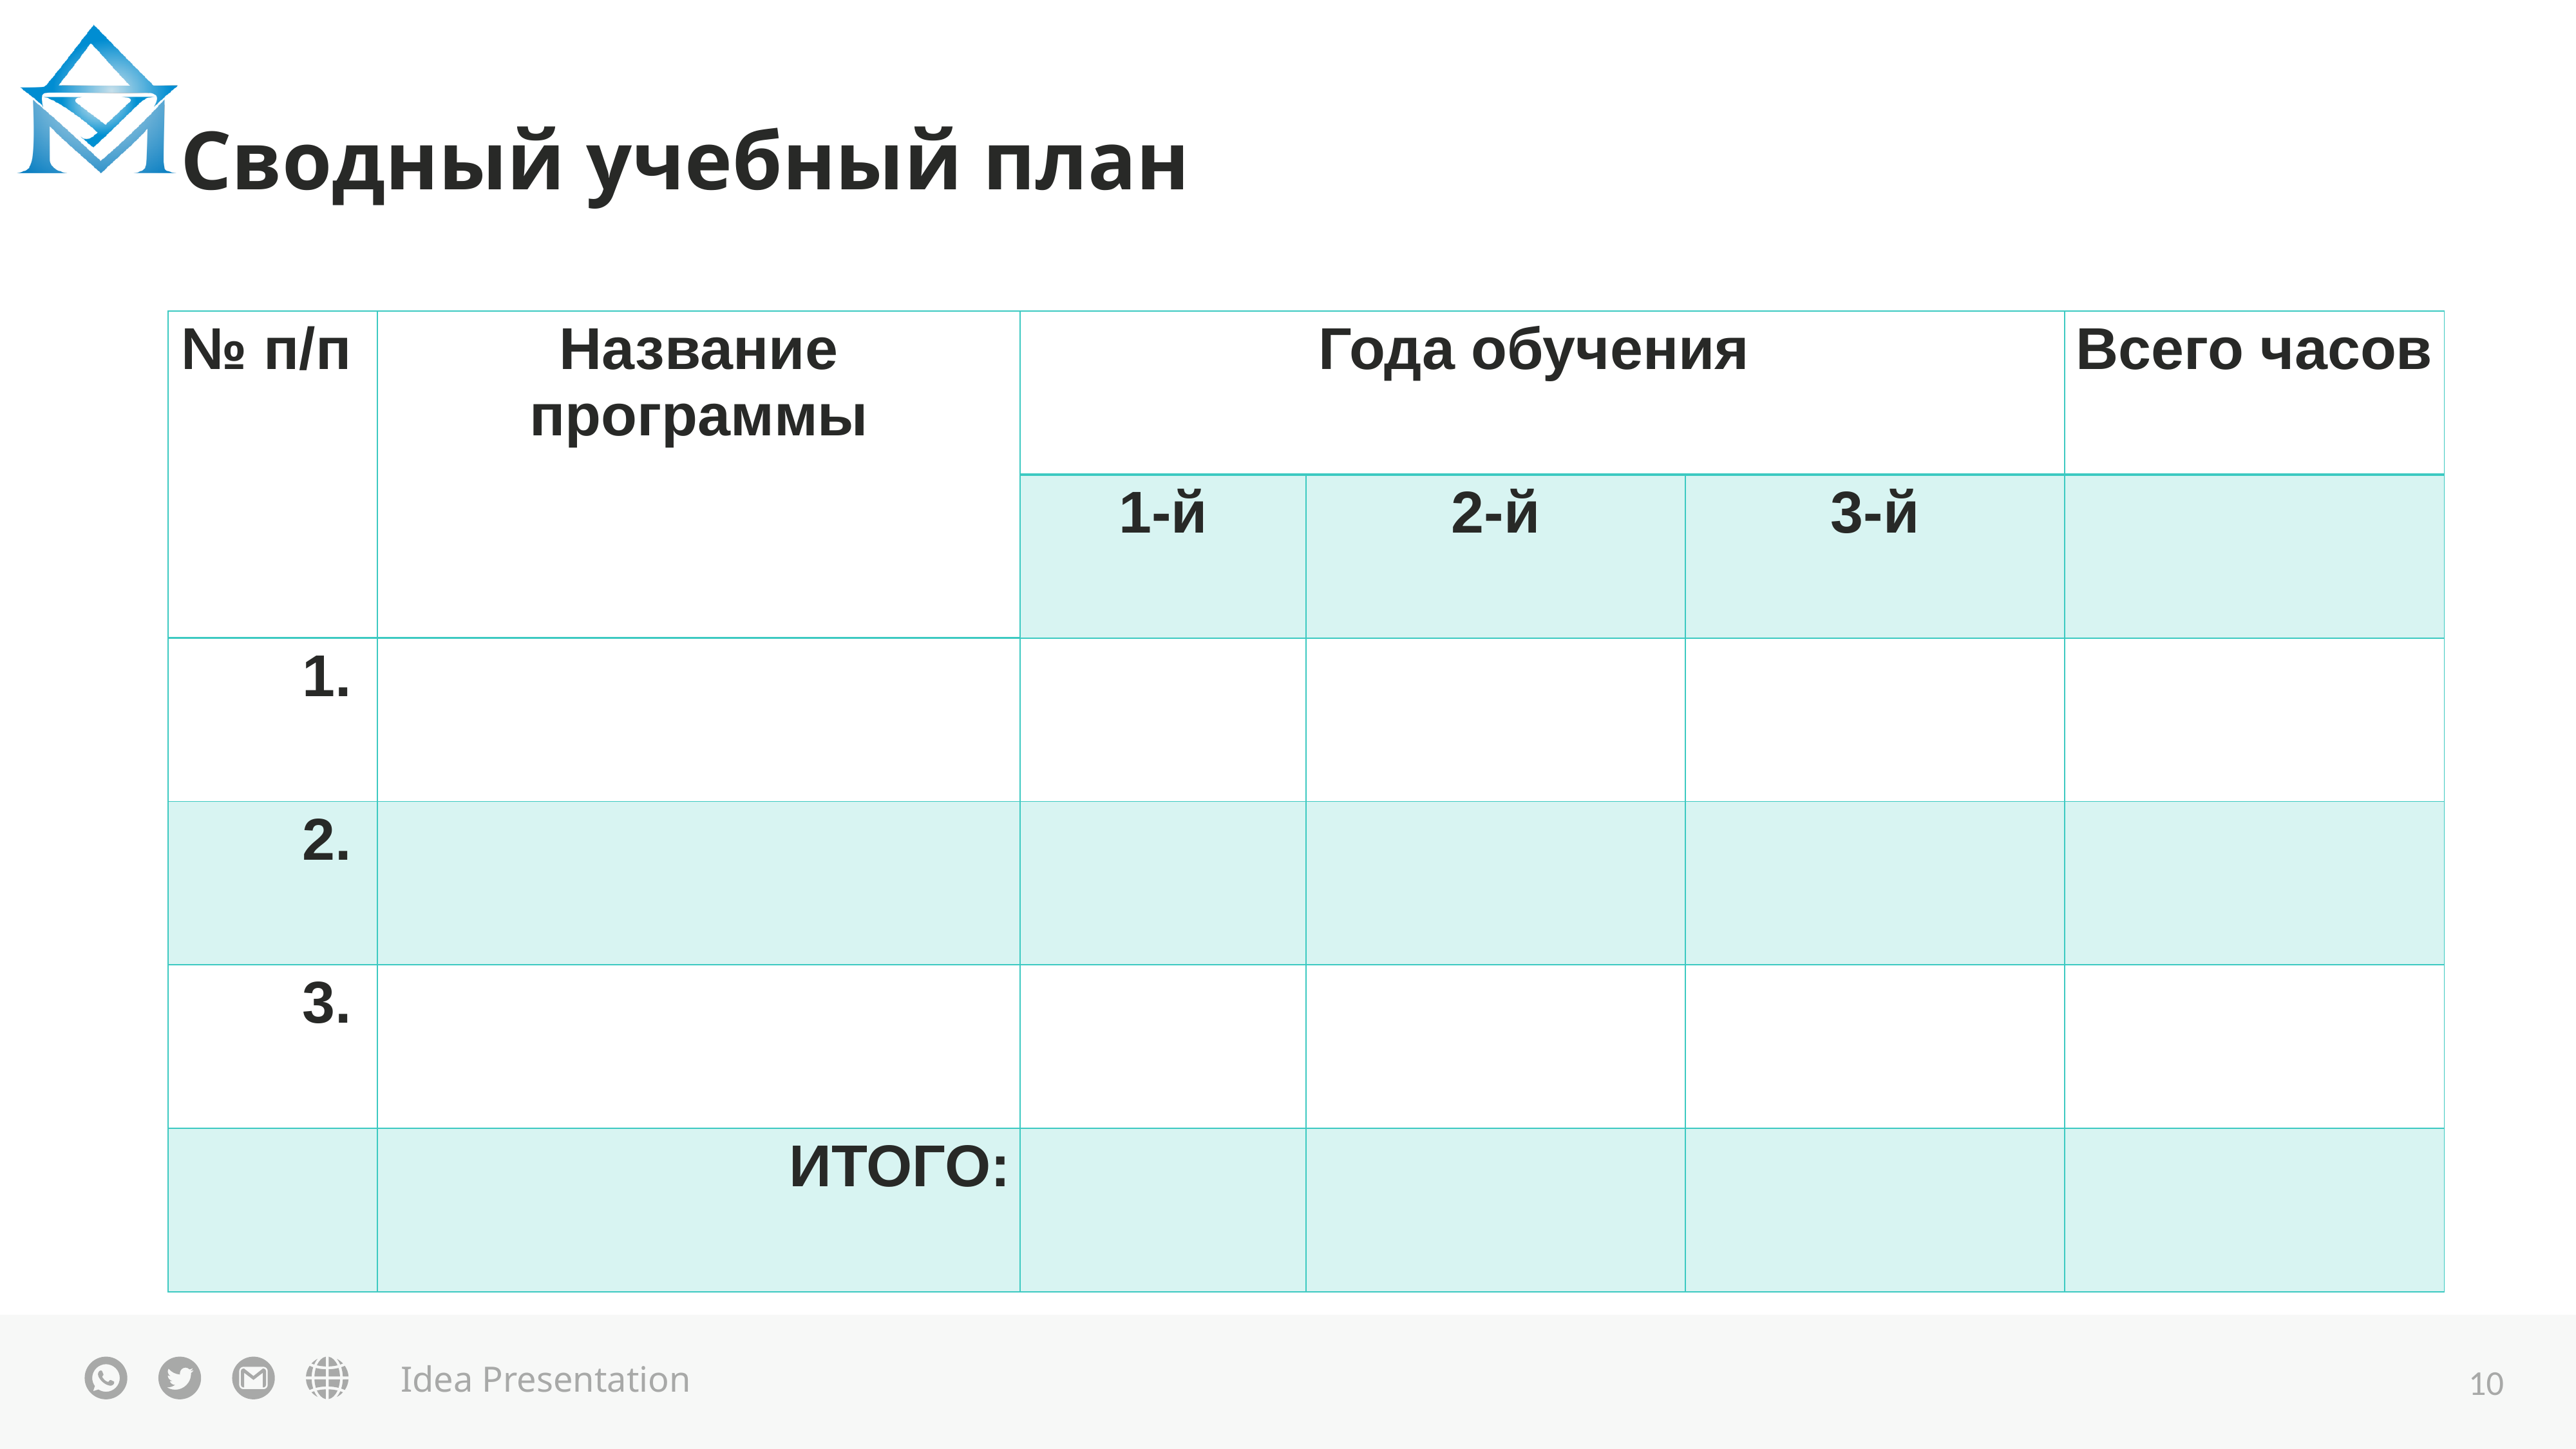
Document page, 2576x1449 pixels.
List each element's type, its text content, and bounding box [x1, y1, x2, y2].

table_cell [2065, 802, 2444, 964]
table_cell [1686, 965, 2064, 1128]
table_cell 2-й [1307, 476, 1685, 638]
table_cell [378, 802, 1019, 964]
table_cell [1686, 802, 2064, 964]
table_cell [1686, 639, 2064, 801]
slide_number 10 [2443, 1352, 2530, 1411]
table_cell [378, 965, 1019, 1128]
table_cell [1307, 802, 1685, 964]
table_cell [1021, 965, 1305, 1128]
table_cell [1021, 639, 1305, 801]
table_cell [378, 639, 1019, 801]
table_header Года обучения [1021, 312, 2064, 473]
table_cell [1686, 1129, 2064, 1291]
table_header Всего часов [2065, 312, 2444, 473]
table_header № п/п [169, 312, 377, 637]
table_cell 2. [169, 802, 377, 964]
table_header Название программы [378, 312, 1019, 637]
table_cell [2065, 1129, 2444, 1291]
table_cell 1-й [1021, 476, 1305, 638]
table_cell 3-й [1686, 476, 2064, 638]
table_cell [2065, 965, 2444, 1128]
table_cell [1307, 639, 1685, 801]
table_cell [2065, 476, 2444, 638]
table_cell [1307, 965, 1685, 1128]
text_box Сводный учебный план [171, 99, 1243, 216]
table_cell [169, 1129, 377, 1291]
table_cell 3. [169, 965, 377, 1128]
table_cell [2065, 639, 2444, 801]
table_cell ИТОГО: [378, 1129, 1019, 1291]
table_cell [1021, 802, 1305, 964]
picture [17, 24, 178, 173]
table_cell [1307, 1129, 1685, 1291]
table_cell [1021, 1129, 1305, 1291]
table_cell 1. [169, 639, 377, 801]
